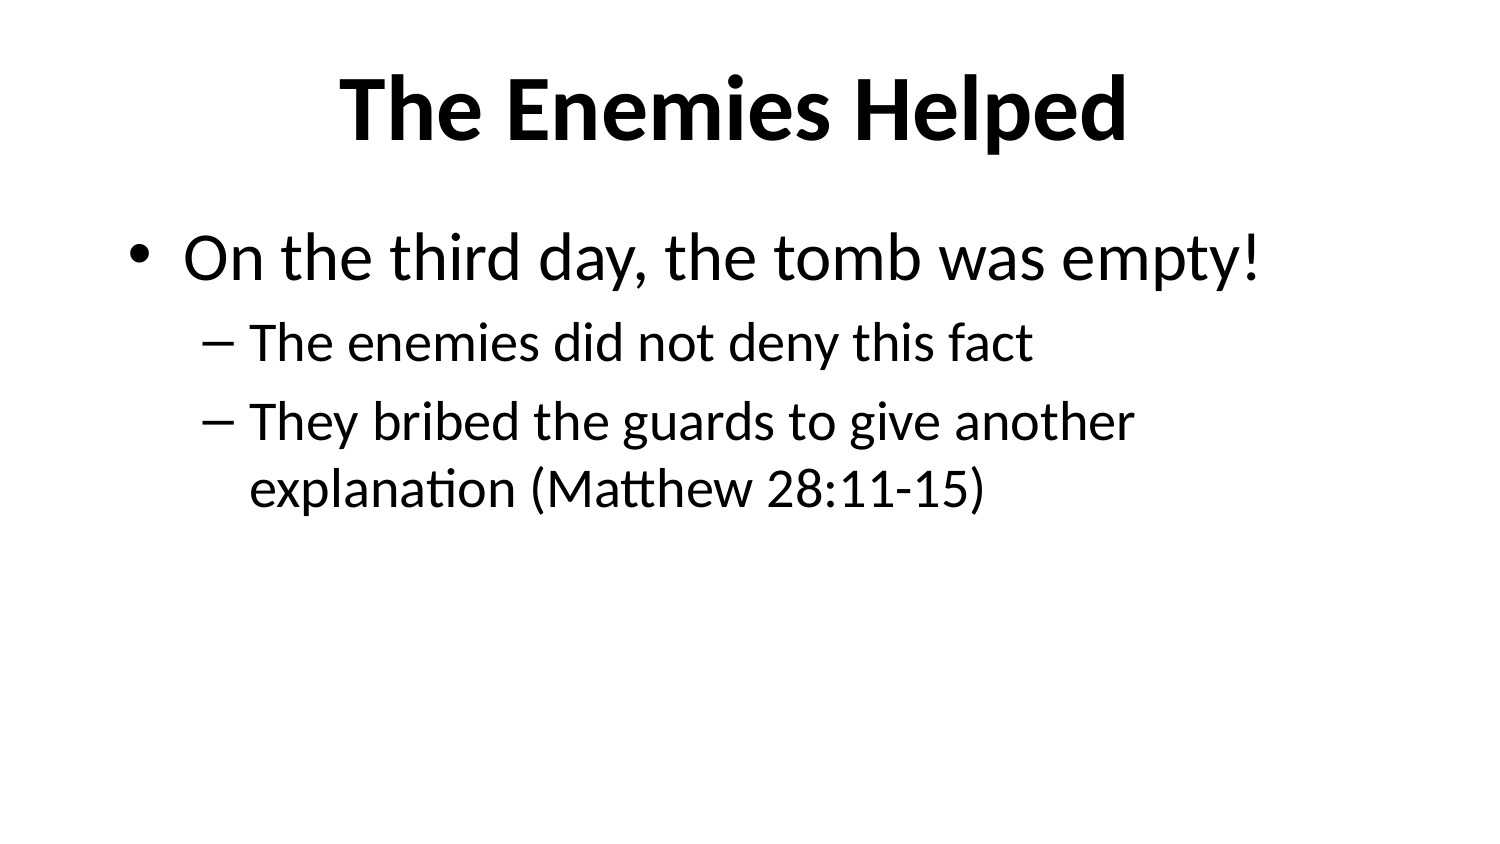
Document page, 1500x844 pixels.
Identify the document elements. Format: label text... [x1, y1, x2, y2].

title The Enemies Helped [84, 21, 1387, 185]
list On the third day, the tomb was empty! The enemies did not deny this fact They bribed the guards to give another explanation (Matthew 28:11-15) [112, 204, 1387, 828]
